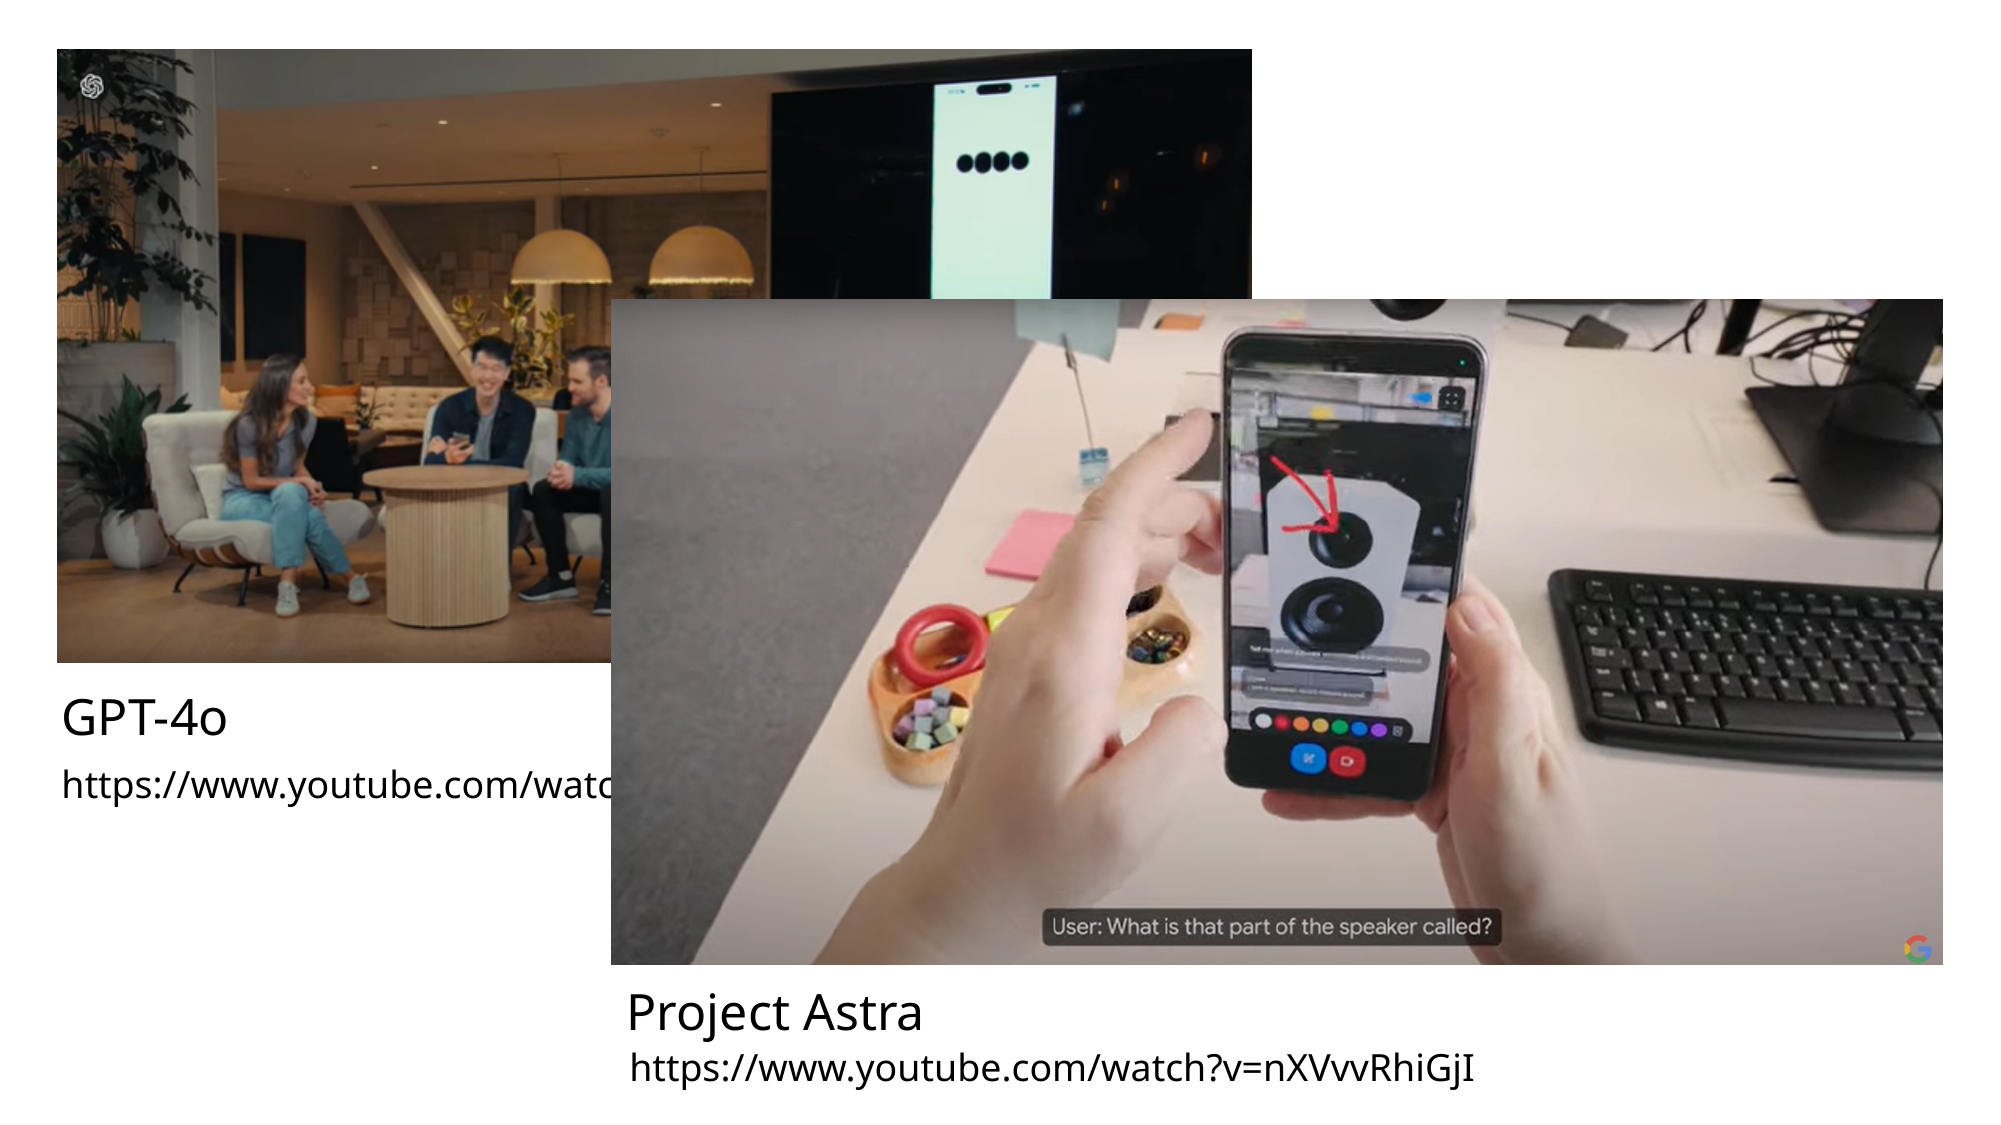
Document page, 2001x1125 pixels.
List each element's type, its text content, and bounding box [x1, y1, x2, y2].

text_box Project Astra [611, 972, 1895, 1048]
picture [57, 49, 1943, 966]
text_box GPT-4o [46, 678, 611, 754]
text_box https://www.youtube.com/watch?v=DQacCB9tDaw [46, 754, 611, 814]
text_box https://www.youtube.com/watch?v=nXVvvRhiGjI [614, 1048, 1615, 1097]
